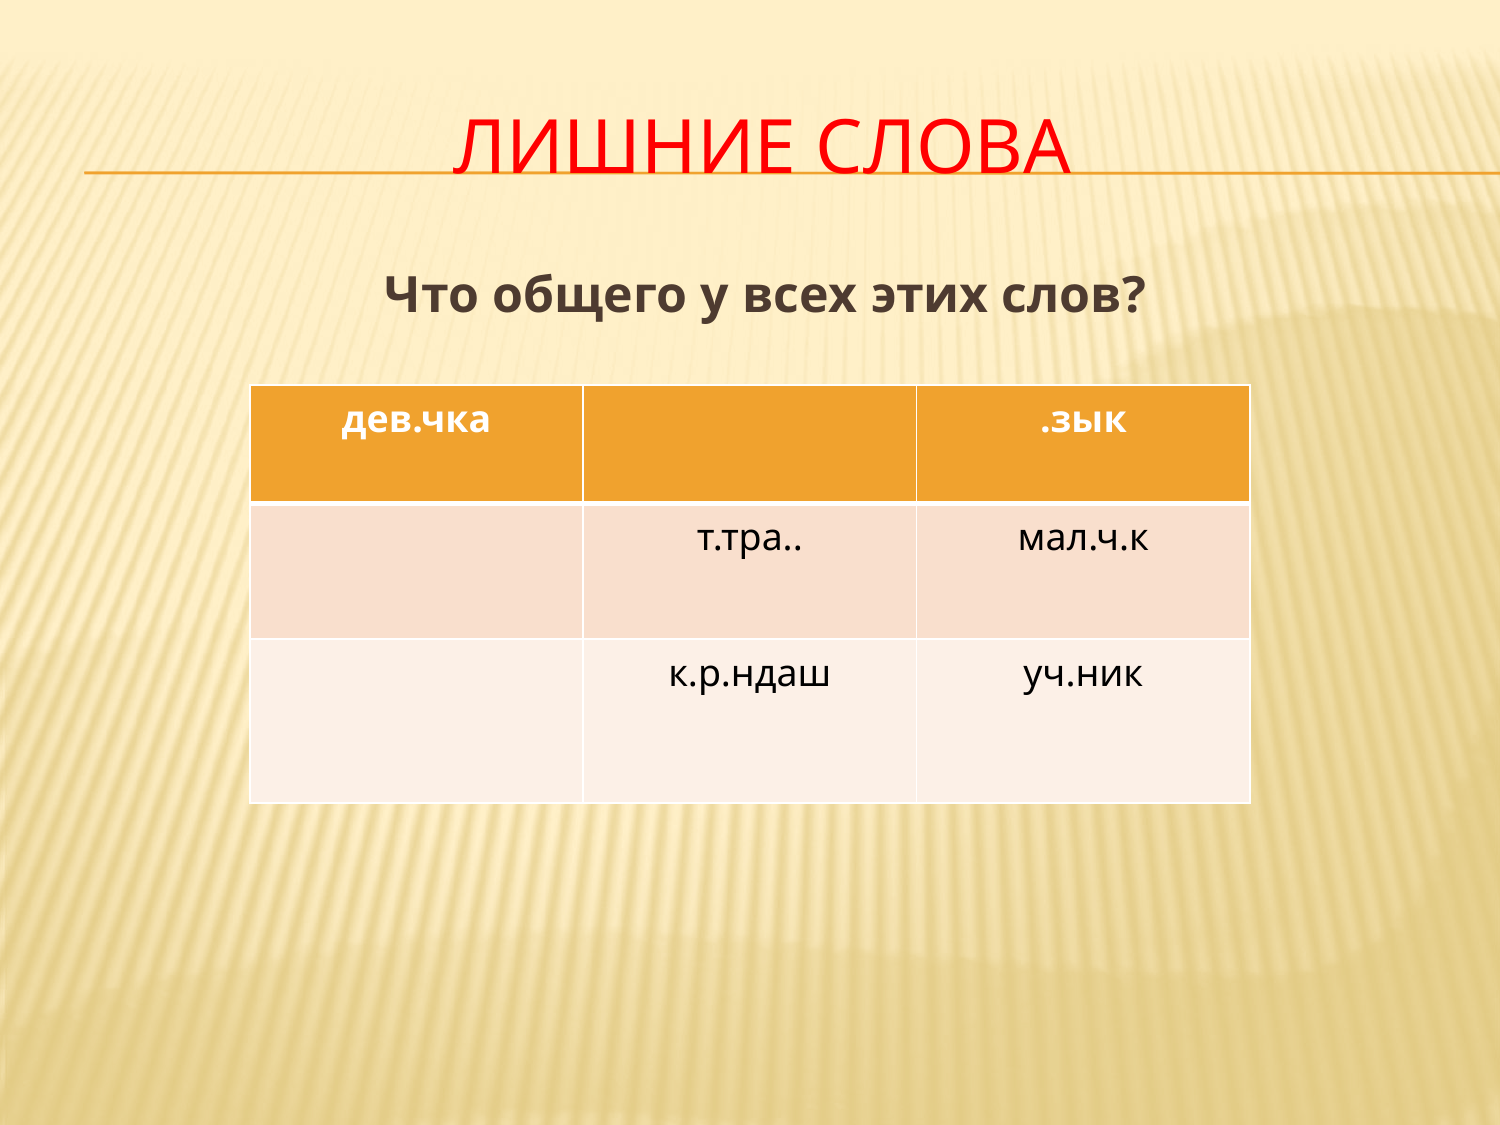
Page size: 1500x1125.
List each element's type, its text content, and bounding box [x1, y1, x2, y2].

table_cell [251, 506, 582, 638]
table_cell [251, 640, 582, 802]
table_header .зык [917, 386, 1249, 501]
table_header дев.чка [251, 386, 582, 501]
table_cell т.тра.. [584, 506, 916, 638]
table_cell уч.ник [917, 640, 1249, 802]
list Что общего у всех этих слов? [53, 255, 1479, 998]
table_cell мал.ч.к [917, 506, 1249, 638]
title Лишние слова [50, 75, 1475, 213]
table_header [584, 386, 916, 501]
table_cell к.р.ндаш [584, 640, 916, 802]
